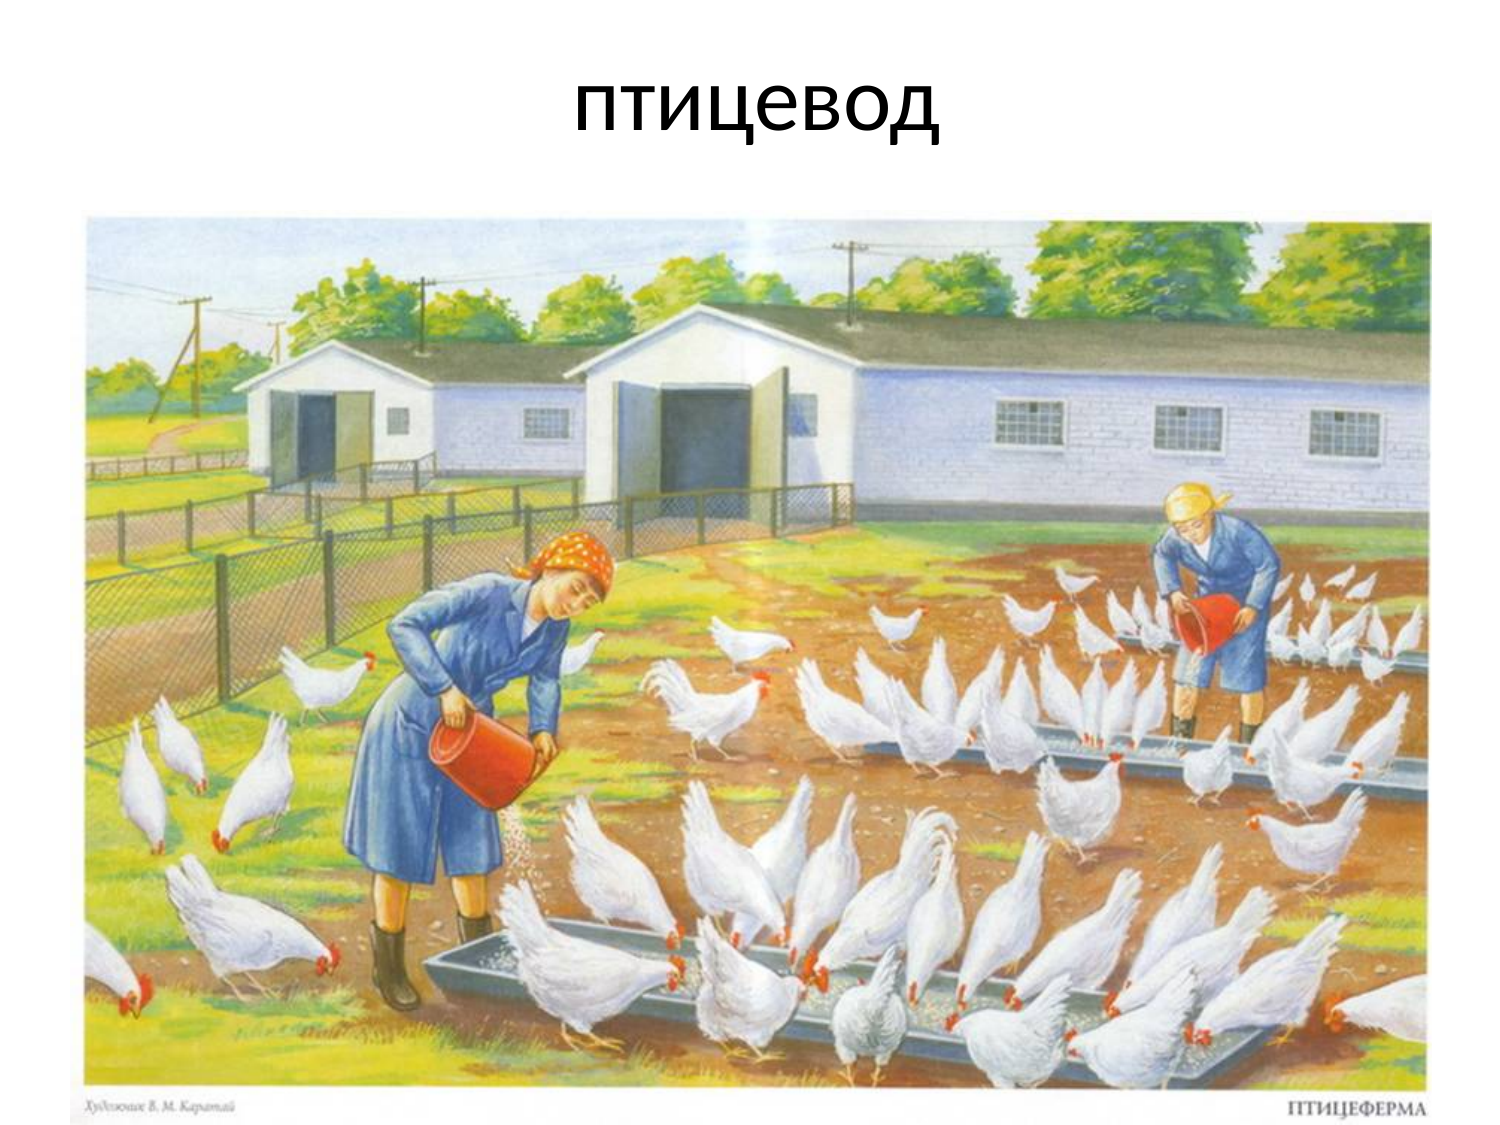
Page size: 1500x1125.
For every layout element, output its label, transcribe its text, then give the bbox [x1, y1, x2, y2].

title птицевод [82, 0, 1432, 188]
picture [70, 210, 1432, 1125]
